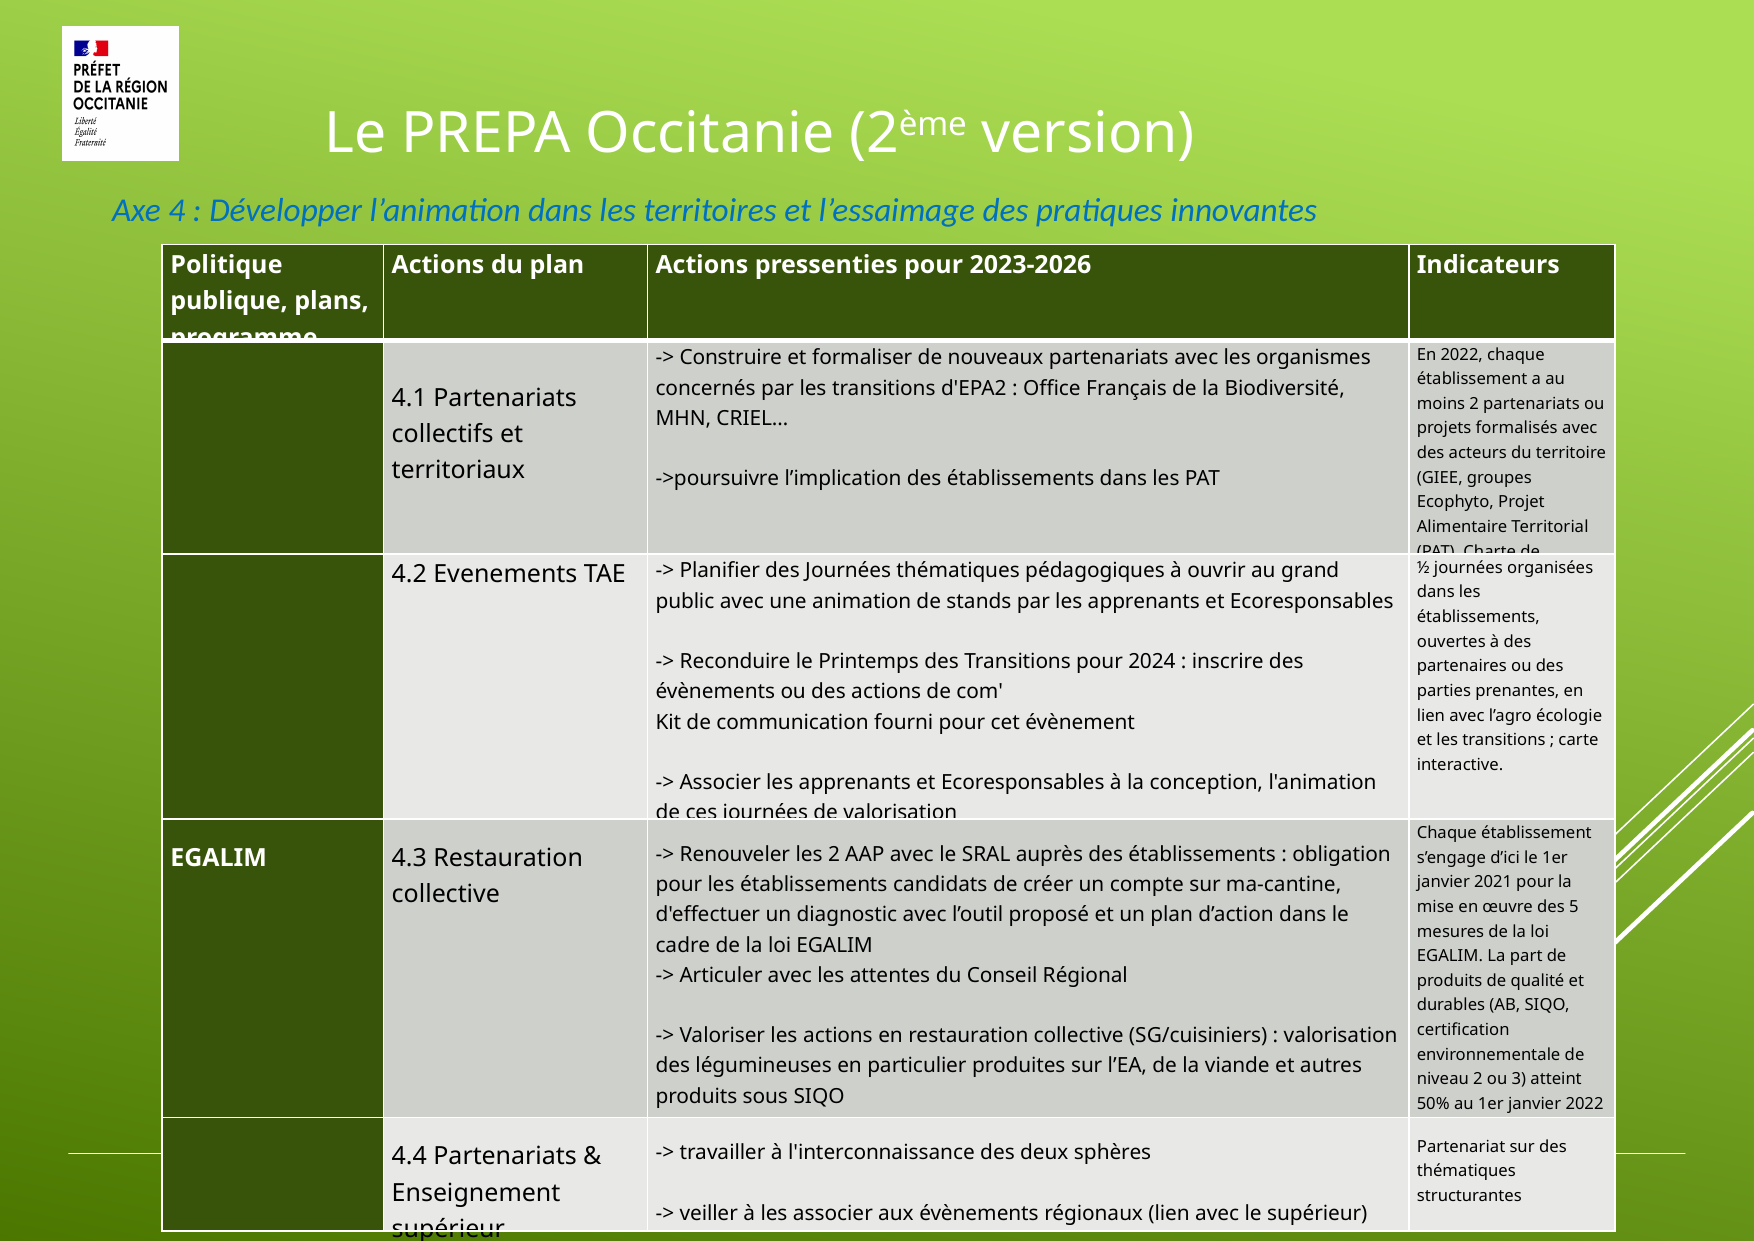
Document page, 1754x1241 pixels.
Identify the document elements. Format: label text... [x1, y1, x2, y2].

table_cell 4.3 Restauration collective [384, 820, 647, 1117]
table_header Actions pressenties pour 2023-2026 [648, 245, 1408, 338]
table_cell -> Renouveler les 2 AAP avec le SRAL auprès des établissements : obligation pour les établissements candidats de créer un compte sur ma-cantine, d'effectuer un diagnostic avec l’outil proposé et un plan d’action dans le cadre de la loi EGALIM -> Articuler avec les attentes du Conseil Régional -> Valoriser les actions en restauration collective (SG/cuisiniers) : valorisation des légumineuses en particulier produites sur l’EA, de la viande et autres produits sous SIQO [648, 820, 1408, 1117]
table_cell 4.2 Evenements TAE [384, 555, 647, 818]
table_cell -> travailler à l'interconnaissance des deux sphères -> veiller à les associer aux évènements régionaux (lien avec le supérieur) [648, 1118, 1408, 1230]
text_box Le PREPA Occitanie (2ème version) [309, 88, 1598, 172]
table_cell 4.4 Partenariats & Enseignement supérieur [384, 1118, 647, 1230]
table_cell 4.1 Partenariats collectifs et territoriaux [384, 343, 647, 553]
table_header Politique publique, plans, programme [163, 245, 383, 338]
table_cell En 2022, chaque établissement a au moins 2 partenariats ou projets formalisés avec des acteurs du territoire (GIEE, groupes Ecophyto, Projet Alimentaire Territorial (PAT), Charte de riverains, …) [1410, 343, 1614, 553]
table_cell [163, 1118, 383, 1230]
table_header Indicateurs [1410, 245, 1614, 338]
table_cell -> Construire et formaliser de nouveaux partenariats avec les organismes concernés par les transitions d'EPA2 : Office Français de la Biodiversité, MHN, CRIEL… ->poursuivre l’implication des établissements dans les PAT [648, 343, 1408, 553]
text_box Axe 4 : Développer l’animation dans les territoires et l’essaimage des pratiques innovantes [97, 177, 1681, 236]
picture [62, 26, 179, 161]
table_cell -> Planifier des Journées thématiques pédagogiques à ouvrir au grand public avec une animation de stands par les apprenants et Ecoresponsables -> Reconduire le Printemps des Transitions pour 2024 : inscrire des évènements ou des actions de com' Kit de communication fourni pour cet évènement -> Associer les apprenants et Ecoresponsables à la conception, l'animation de ces journées de valorisation [648, 555, 1408, 818]
table_cell EGALIM [163, 820, 383, 1117]
table_cell Chaque établissement s’engage d’ici le 1er janvier 2021 pour la mise en œuvre des 5 mesures de la loi EGALIM. La part de produits de qualité et durables (AB, SIQO, certification environnementale de niveau 2 ou 3) atteint 50% au 1er janvier 2022 dont 20% de produits AB. [1410, 820, 1614, 1117]
table_cell [163, 343, 383, 553]
table_cell [163, 555, 383, 818]
table_header Actions du plan [384, 245, 647, 338]
table_cell ½ journées organisées dans les établissements, ouvertes à des partenaires ou des parties prenantes, en lien avec l’agro écologie et les transitions ; carte interactive. [1410, 555, 1614, 818]
table_cell Partenariat sur des thématiques structurantes [1410, 1118, 1614, 1230]
